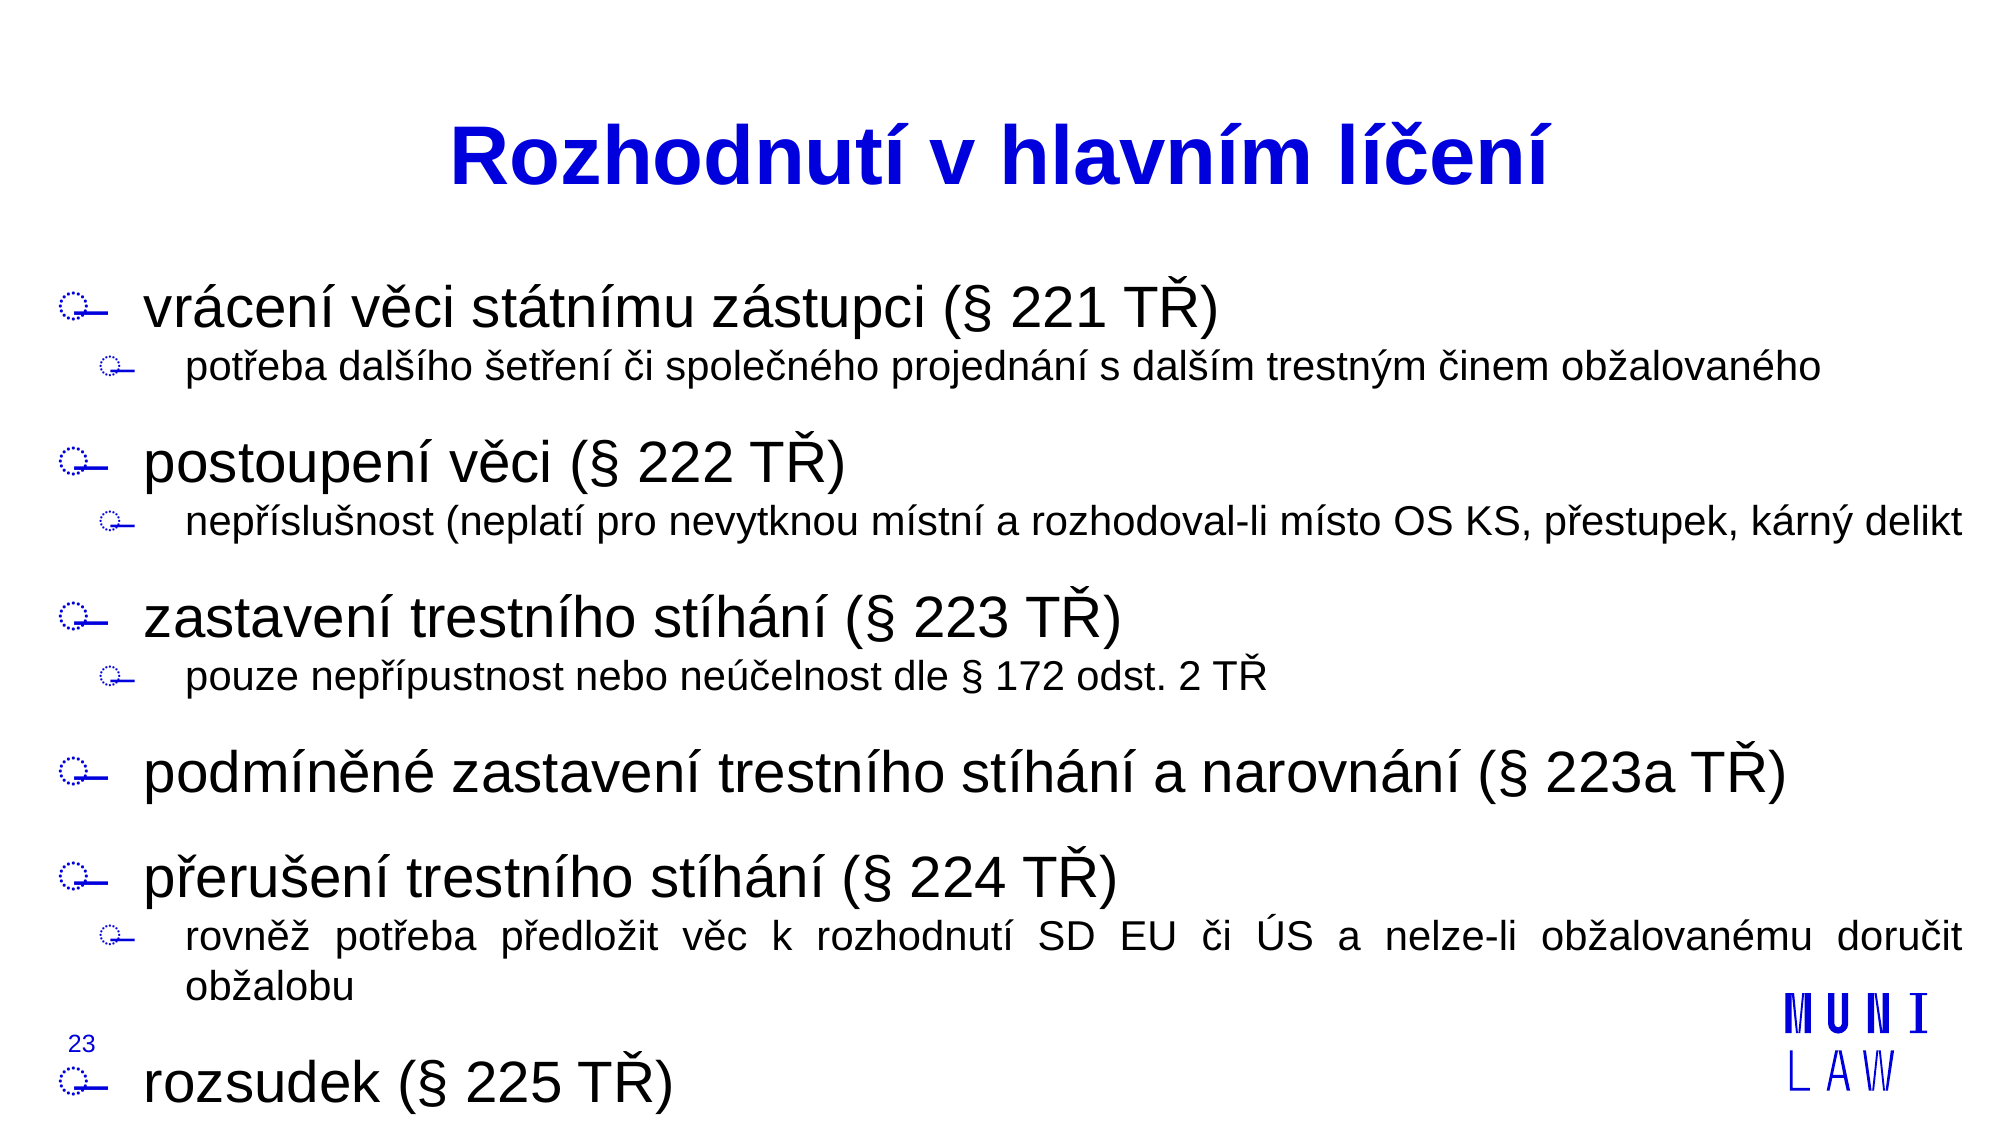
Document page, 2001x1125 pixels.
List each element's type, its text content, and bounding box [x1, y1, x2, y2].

list vrácení věci státnímu zástupci (§ 221 TŘ) potřeba dalšího šetření či společného projednání s dalším trestným činem obžalovaného postoupení věci (§ 222 TŘ) nepříslušnost (neplatí pro nevytknou místní a rozhodoval-li místo OS KS, přestupek, kárný delikt zastavení trestního stíhání (§ 223 TŘ) pouze nepřípustnost nebo neúčelnost dle § 172 odst. 2 TŘ podmíněné zastavení trestního stíhání a narovnání (§ 223a TŘ) přerušení trestního stíhání (§ 224 TŘ) rovněž potřeba předložit věc k rozhodnutí SD EU či ÚS a nelze-li obžalovanému doručit obžalobu rozsudek (§ 225 TŘ) [56, 233, 1964, 957]
slide_number 23 [67, 1021, 110, 1063]
title Rozhodnutí v hlavním líčení [118, 118, 1883, 193]
